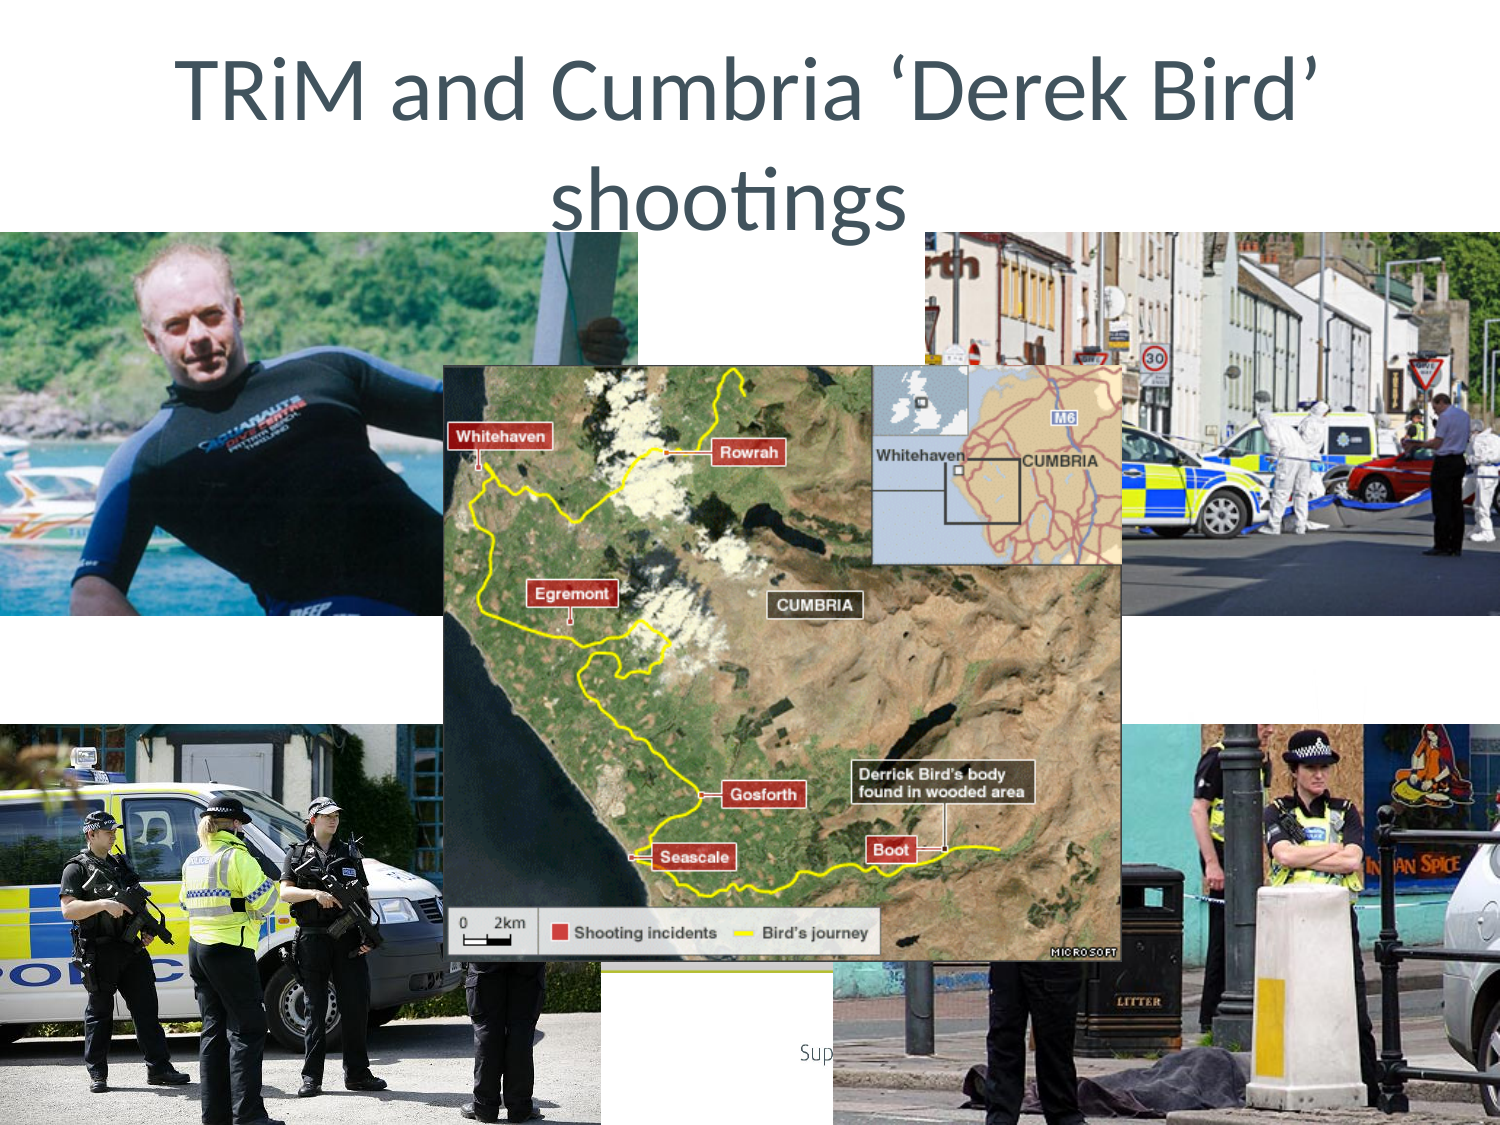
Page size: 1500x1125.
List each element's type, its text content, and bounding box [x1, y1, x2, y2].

title TRiM and Cumbria ‘Derek Bird’ shootings [75, 45, 1425, 233]
picture [0, 0, 1500, 1125]
